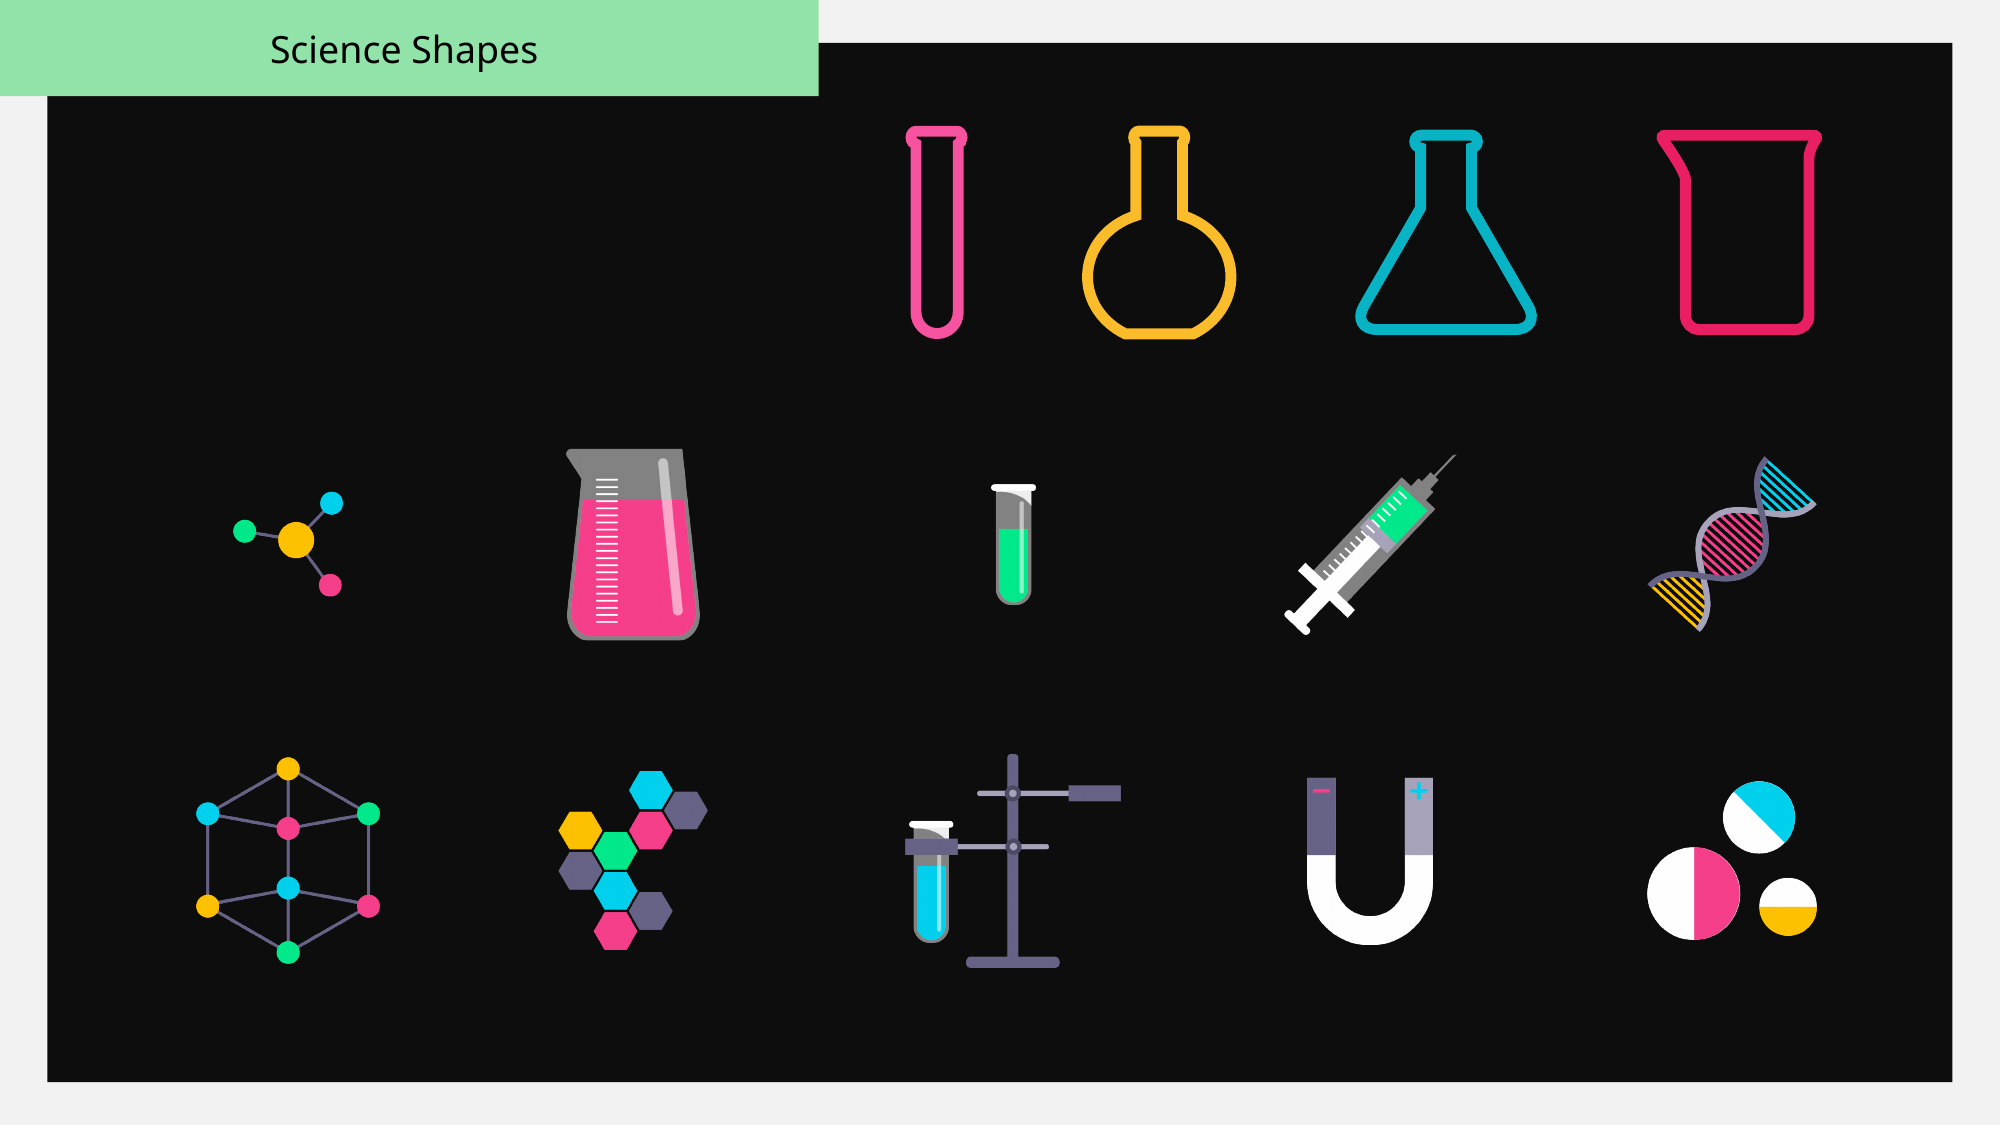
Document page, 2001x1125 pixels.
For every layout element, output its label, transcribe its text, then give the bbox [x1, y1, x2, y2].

picture [233, 491, 344, 598]
picture [1647, 456, 1818, 633]
picture [1283, 453, 1457, 635]
text_box [911, 131, 963, 334]
text_box [1360, 135, 1532, 330]
text_box [1087, 131, 1231, 334]
text_box [1662, 135, 1817, 330]
picture [1307, 776, 1434, 946]
picture [1647, 781, 1818, 941]
picture [196, 757, 381, 965]
text_box Science Shapes [0, 0, 820, 98]
picture [904, 754, 1122, 968]
picture [558, 771, 708, 951]
picture [990, 482, 1036, 606]
picture [566, 447, 701, 641]
